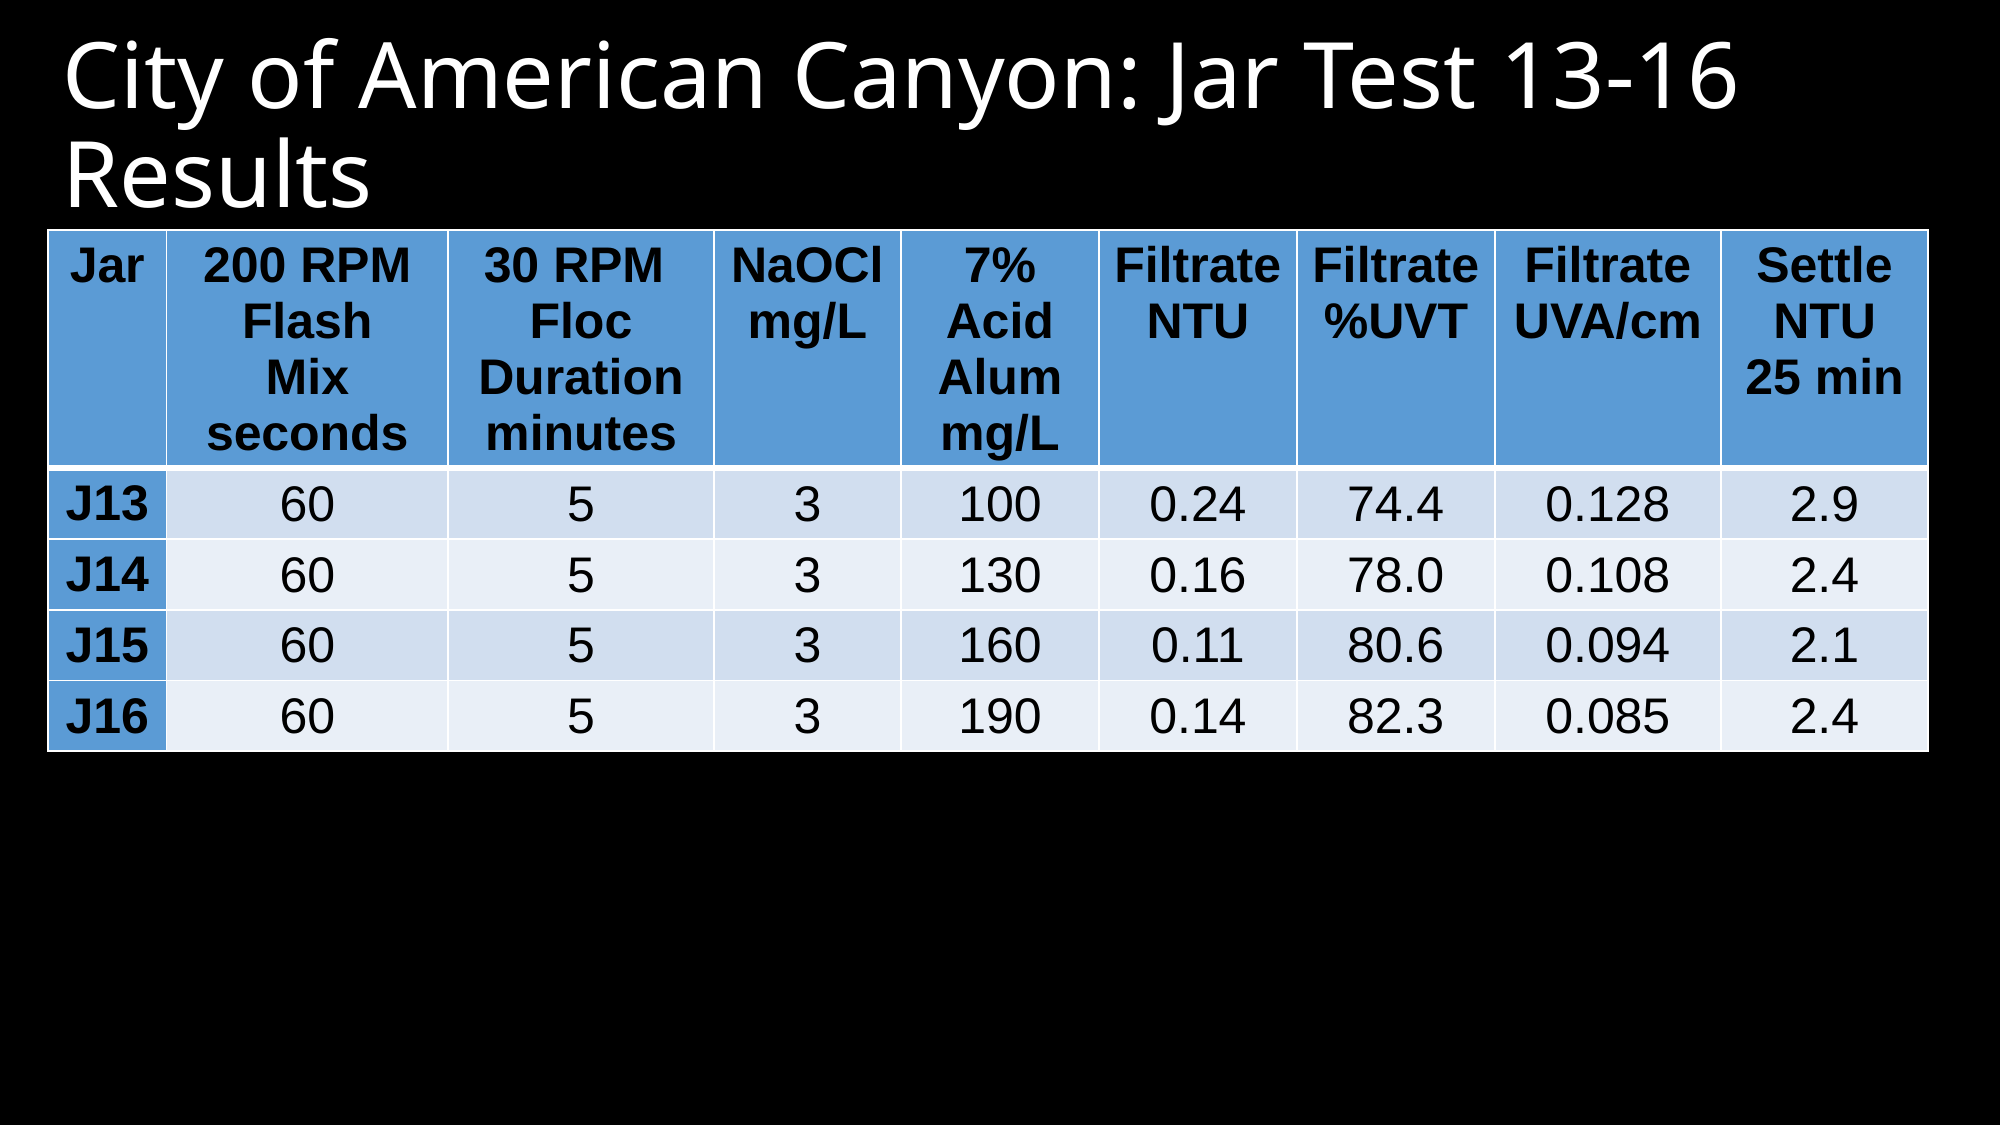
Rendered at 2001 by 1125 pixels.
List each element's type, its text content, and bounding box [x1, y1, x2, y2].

table_cell J13 [49, 471, 166, 538]
table_header NaOCl mg/L [715, 231, 900, 465]
table_cell 2.4 [1722, 681, 1927, 750]
table_cell 82.3 [1298, 681, 1494, 750]
table_cell J16 [49, 681, 166, 750]
table_cell 3 [715, 681, 900, 750]
table_cell 130 [902, 540, 1098, 609]
table_cell 74.4 [1298, 471, 1494, 538]
table_header 200 RPM Flash Mix seconds [167, 231, 447, 465]
table_cell 5 [449, 540, 713, 609]
table_header Settle NTU 25 min [1722, 231, 1927, 465]
table_cell 2.4 [1722, 540, 1927, 609]
table_cell 5 [449, 611, 713, 680]
table_cell 3 [715, 540, 900, 609]
table_cell 2.9 [1722, 471, 1927, 538]
table_cell 5 [449, 681, 713, 750]
table_cell 3 [715, 471, 900, 538]
table_cell 0.14 [1100, 681, 1296, 750]
table_cell 60 [167, 681, 447, 750]
table_cell J14 [49, 540, 166, 609]
table_cell 190 [902, 681, 1098, 750]
table_header Filtrate %UVT [1298, 231, 1494, 465]
table_cell 0.094 [1496, 611, 1720, 680]
table_cell 0.128 [1496, 471, 1720, 538]
table_cell 100 [902, 471, 1098, 538]
table_cell 0.16 [1100, 540, 1296, 609]
table_header Filtrate UVA/cm [1496, 231, 1720, 465]
table_cell 160 [902, 611, 1098, 680]
table_cell 60 [167, 611, 447, 680]
table_cell J15 [49, 611, 166, 680]
table_header 30 RPM Floc Duration minutes [449, 231, 713, 465]
table_cell 0.24 [1100, 471, 1296, 538]
table_cell 0.108 [1496, 540, 1720, 609]
table_cell 60 [167, 471, 447, 538]
table_cell 5 [449, 471, 713, 538]
table_cell 0.085 [1496, 681, 1720, 750]
table_cell 60 [167, 540, 447, 609]
title City of American Canyon: Jar Test 13-16 Results [47, 19, 1863, 229]
table_cell 2.1 [1722, 611, 1927, 680]
table_header 7% Acid Alum mg/L [902, 231, 1098, 465]
table_cell 3 [715, 611, 900, 680]
table_cell 0.11 [1100, 611, 1296, 680]
table_cell 80.6 [1298, 611, 1494, 680]
table_header Jar [49, 231, 166, 465]
table_cell 78.0 [1298, 540, 1494, 609]
table_header Filtrate NTU [1100, 231, 1296, 465]
